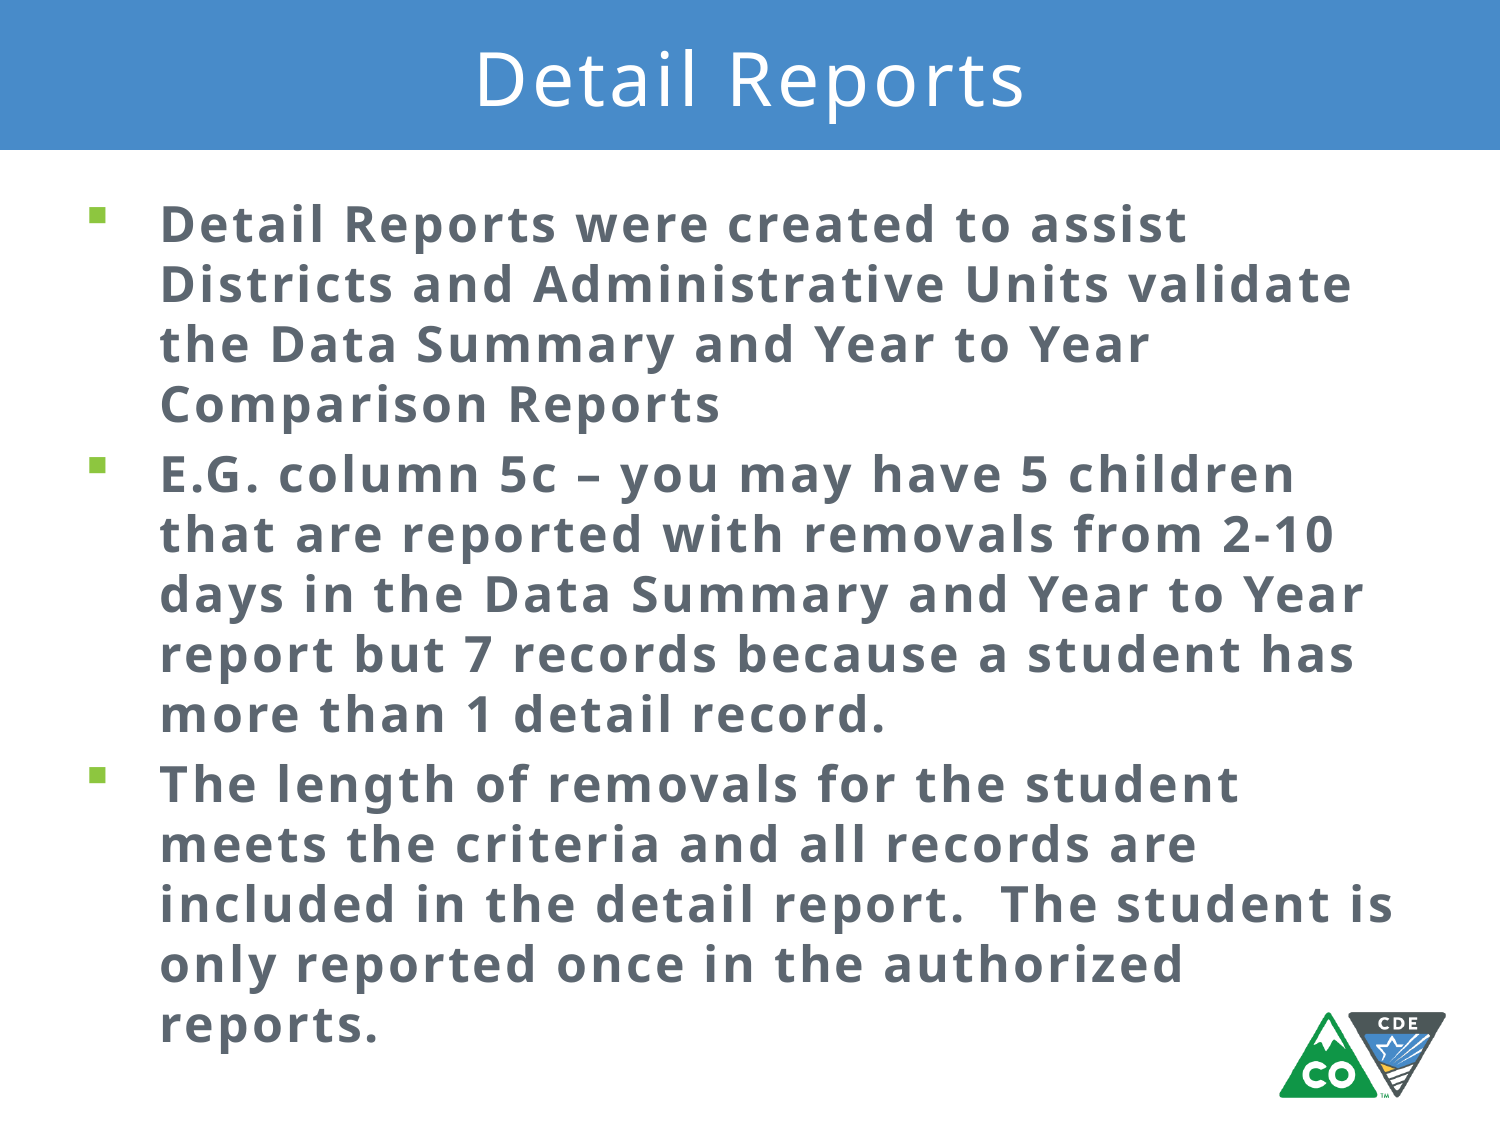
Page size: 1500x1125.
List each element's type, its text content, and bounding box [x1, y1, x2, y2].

title Detail Reports [62, 27, 1438, 126]
list Detail Reports were created to assist Districts and Administrative Units validate the Data Summary and Year to Year Comparison Reports E.G. column 5c – you may have 5 children that are reported with removals from 2-10 days in the Data Summary and Year to Year report but 7 records because a student has more than 1 detail record. The length of removals for the student meets the criteria and all records are included in the detail report. The student is only reported once in the authorized reports. [62, 184, 1438, 967]
